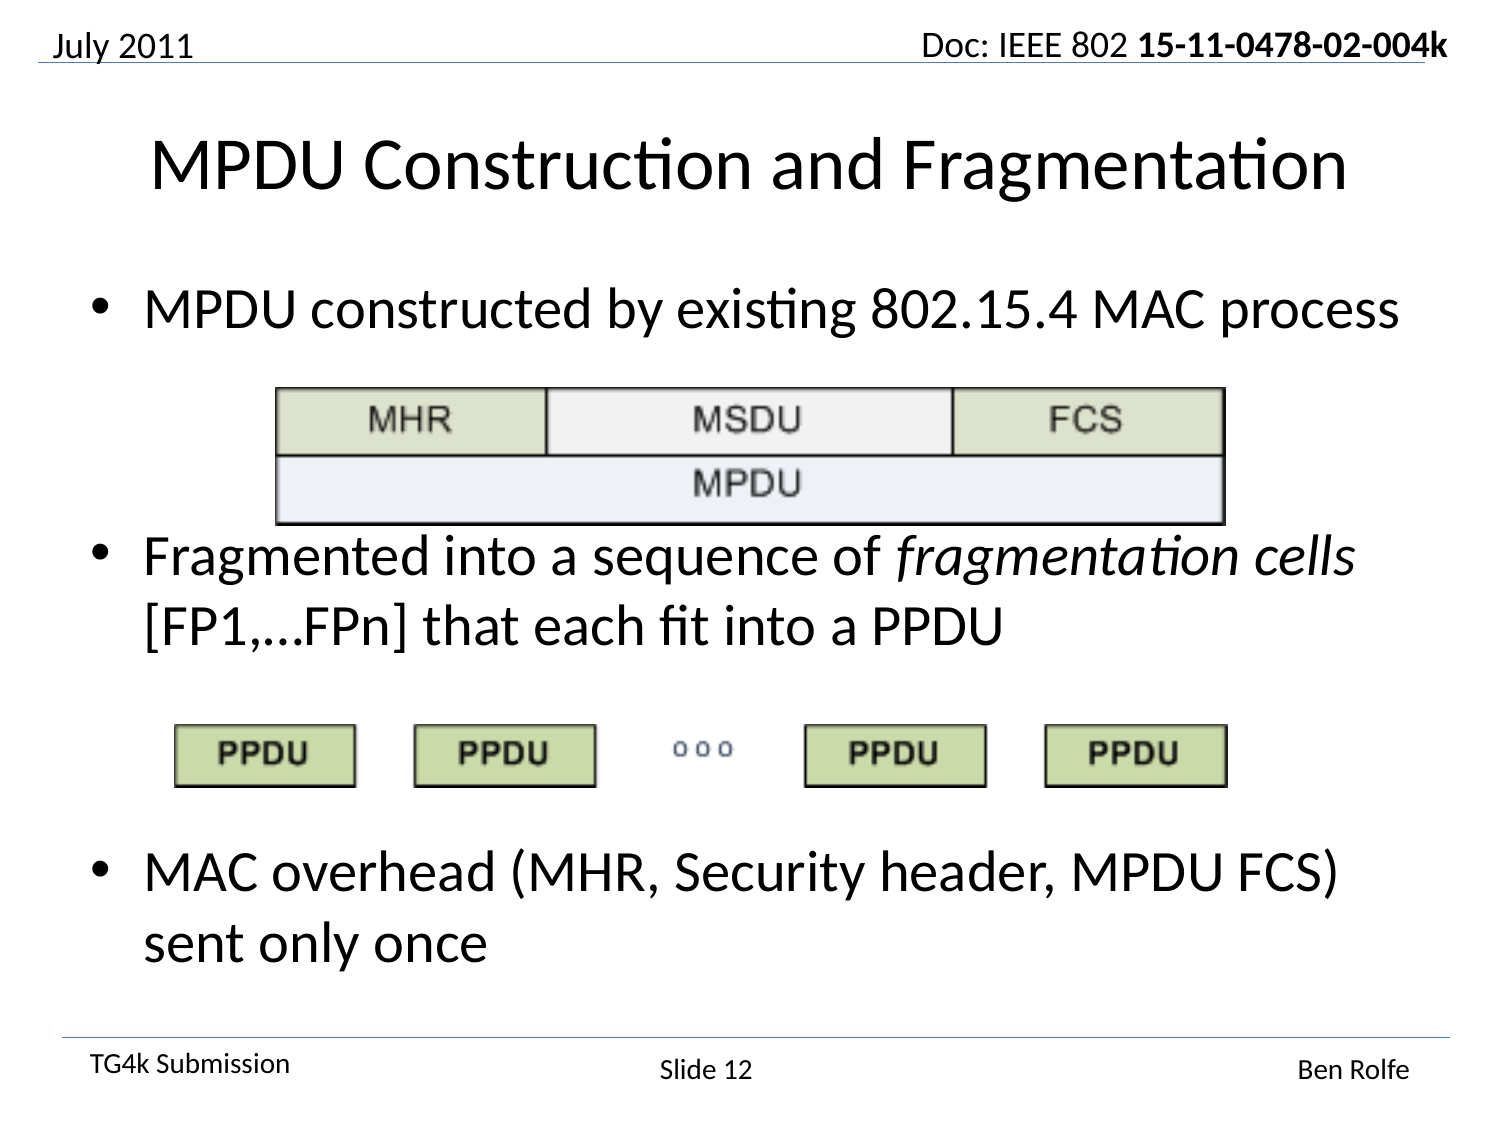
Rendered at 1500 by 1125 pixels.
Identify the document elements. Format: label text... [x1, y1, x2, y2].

picture [274, 387, 1227, 526]
slide_number Slide 12 [512, 1037, 900, 1098]
picture [174, 724, 1228, 788]
title MPDU Construction and Fragmentation [75, 87, 1425, 233]
list MPDU constructed by existing 802.15.4 MAC process Fragmented into a sequence of fragmentation cells [FP1,…FPn] that each fit into a PPDU MAC overhead (MHR, Security header, MPDU FCS) sent only once [75, 262, 1425, 1038]
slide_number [37, 12, 388, 75]
footer Ben Rolfe [950, 1037, 1425, 1098]
